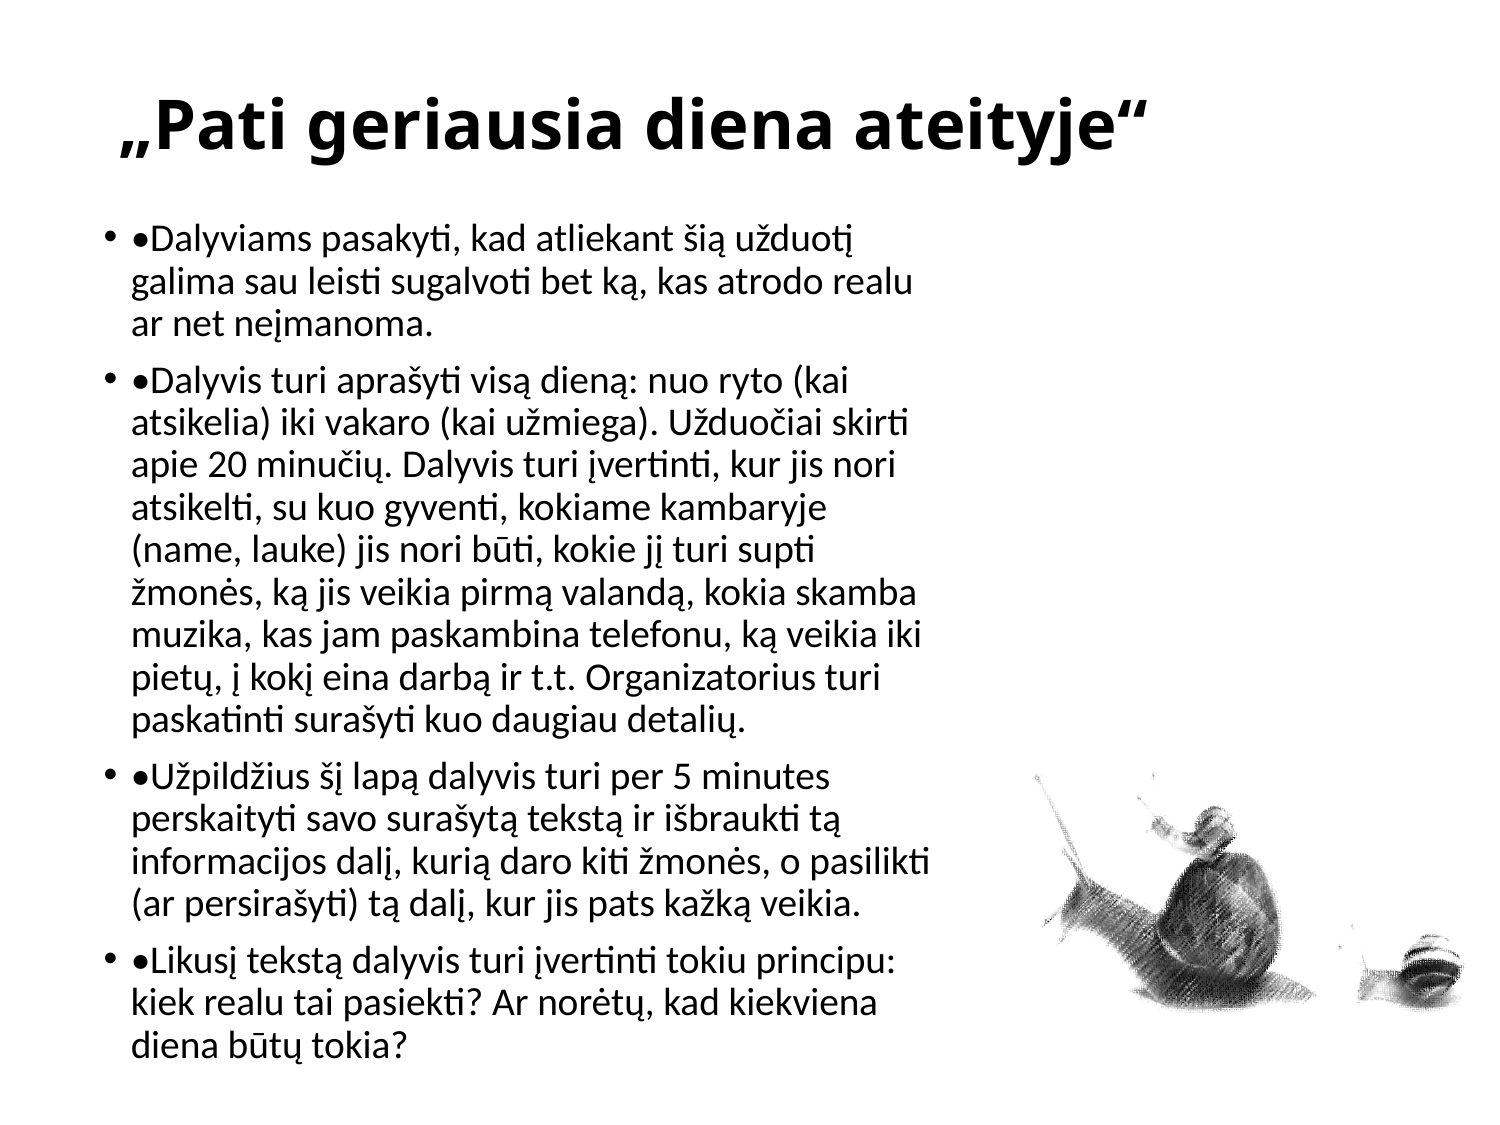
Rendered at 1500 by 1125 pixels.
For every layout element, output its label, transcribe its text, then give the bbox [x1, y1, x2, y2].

title „Pati geriausia diena ateityje“ [103, 59, 1397, 278]
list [948, 491, 1480, 1039]
list •Dalyviams pasakyti, kad atliekant šią užduotį galima sau leisti sugalvoti bet ką, kas atrodo realu ar net neįmanoma. •Dalyvis turi aprašyti visą dieną: nuo ryto (kai atsikelia) iki vakaro (kai užmiega). Užduočiai skirti apie 20 minučių. Dalyvis turi įvertinti, kur jis nori atsikelti, su kuo gyventi, kokiame kambaryje (name, lauke) jis nori būti, kokie jį turi supti žmonės, ką jis veikia pirmą valandą, kokia skamba muzika, kas jam paskambina telefonu, ką veikia iki pietų, į kokį eina darbą ir t.t. Organizatorius turi paskatinti surašyti kuo daugiau detalių. •Užpildžius šį lapą dalyvis turi per 5 minutes perskaityti savo surašytą tekstą ir išbraukti tą informacijos dalį, kurią daro kiti žmonės, o pasilikti (ar persirašyti) tą dalį, kur jis pats kažką veikia. •Likusį tekstą dalyvis turi įvertinti tokiu principu: kiek realu tai pasiekti? Ar norėtų, kad kiekviena diena būtų tokia? [88, 148, 951, 1078]
